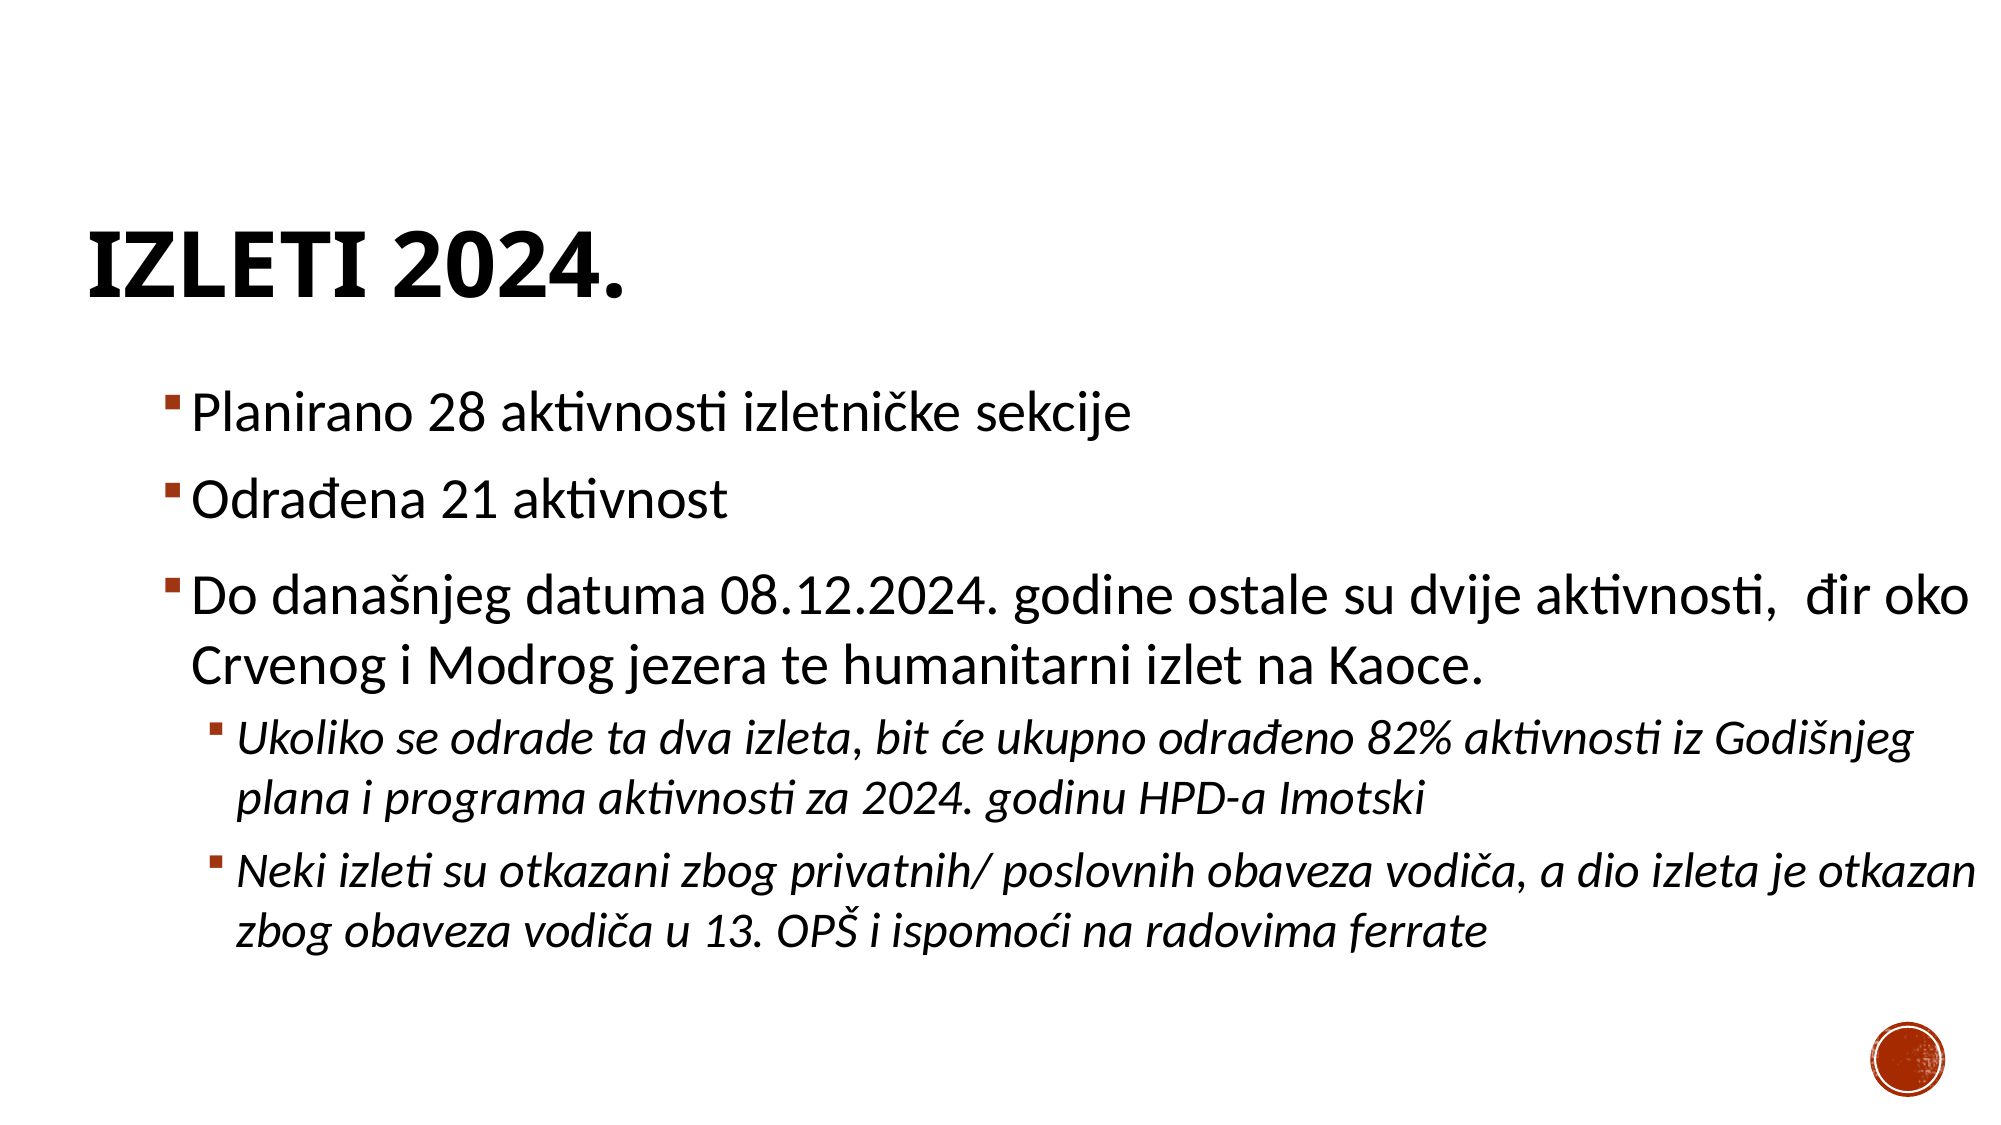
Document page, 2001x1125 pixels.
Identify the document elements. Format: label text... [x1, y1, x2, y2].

title Izleti 2024. [72, 163, 1535, 374]
list Planirano 28 aktivnosti izletničke sekcije Odrađena 21 aktivnost Do današnjeg datuma 08.12.2024. godine ostale su dvije aktivnosti, đir oko Crvenog i Modrog jezera te humanitarni izlet na Kaoce. Ukoliko se odrade ta dva izleta, bit će ukupno odrađeno 82% aktivnosti iz Godišnjeg plana i programa aktivnosti za 2024. godinu HPD-a Imotski Neki izleti su otkazani zbog privatnih/ poslovnih obaveza vodiča, a dio izleta je otkazan zbog obaveza vodiča u 13. OPŠ i ispomoći na radovima ferrate [146, 373, 2000, 1038]
